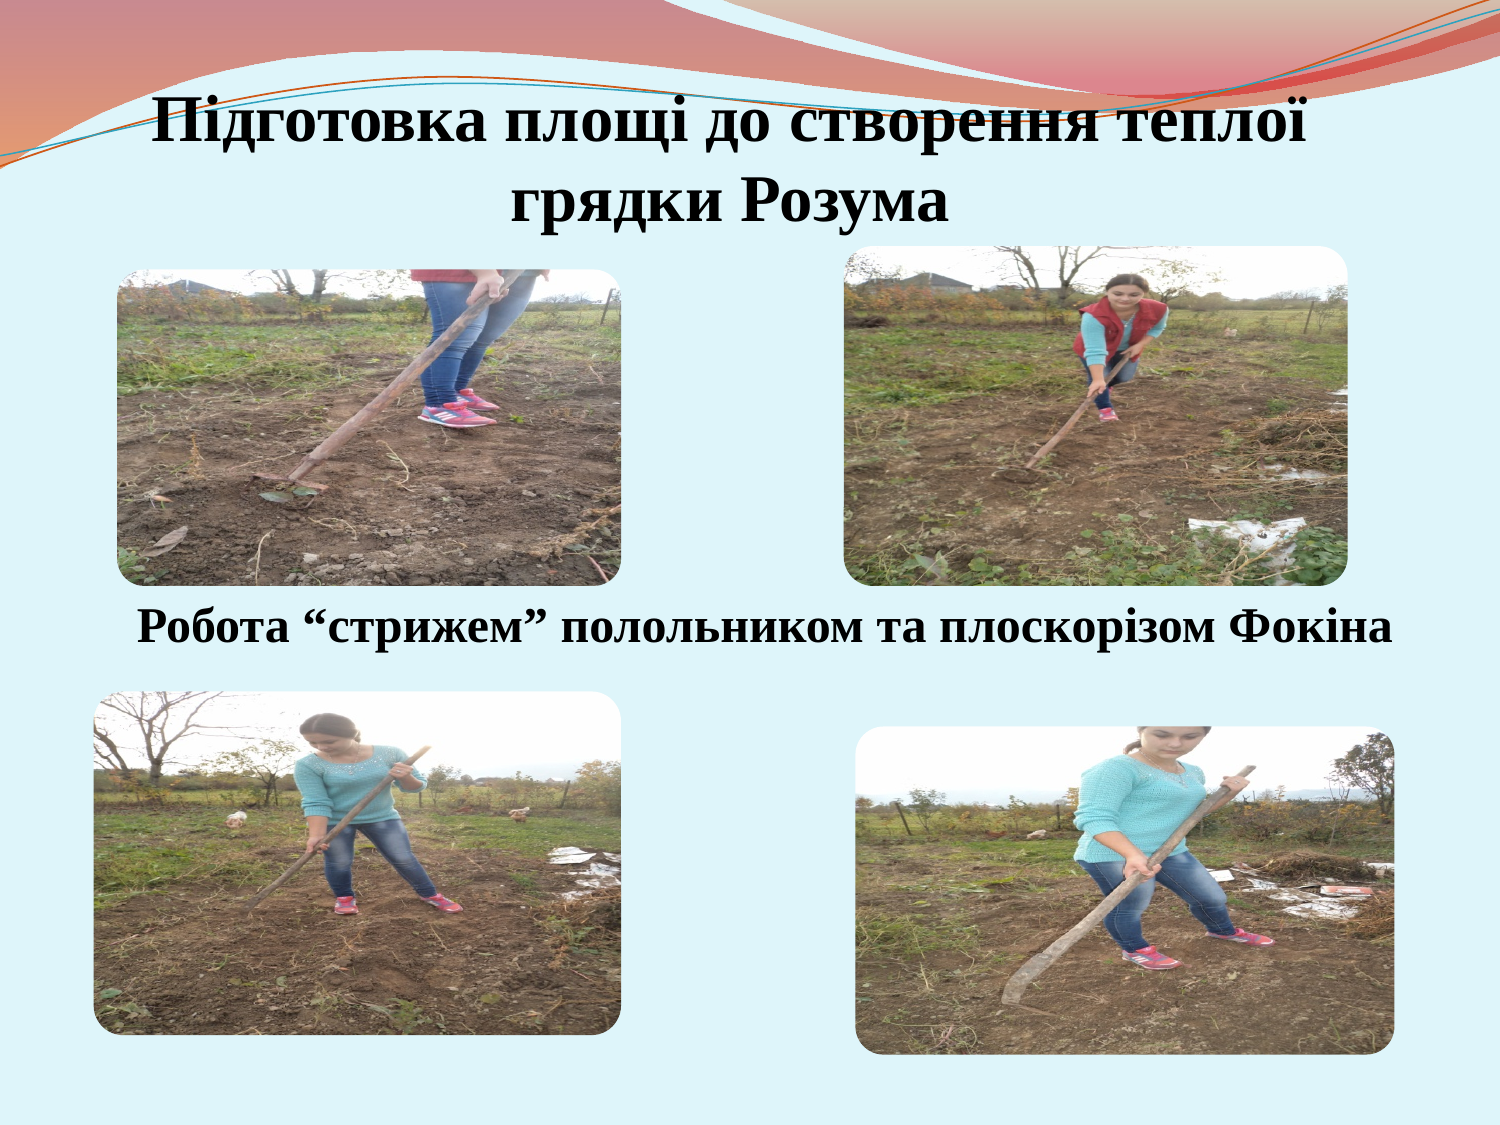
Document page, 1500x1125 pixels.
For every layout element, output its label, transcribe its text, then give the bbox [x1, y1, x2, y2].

picture [93, 691, 622, 1036]
picture [855, 726, 1395, 1055]
title Підготовка площі до створення теплої грядки Розума [87, 70, 1376, 235]
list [116, 269, 622, 587]
picture [843, 245, 1348, 587]
subtitle Робота “стрижем” полольником та плоскорізом Фокіна [87, 515, 1454, 844]
